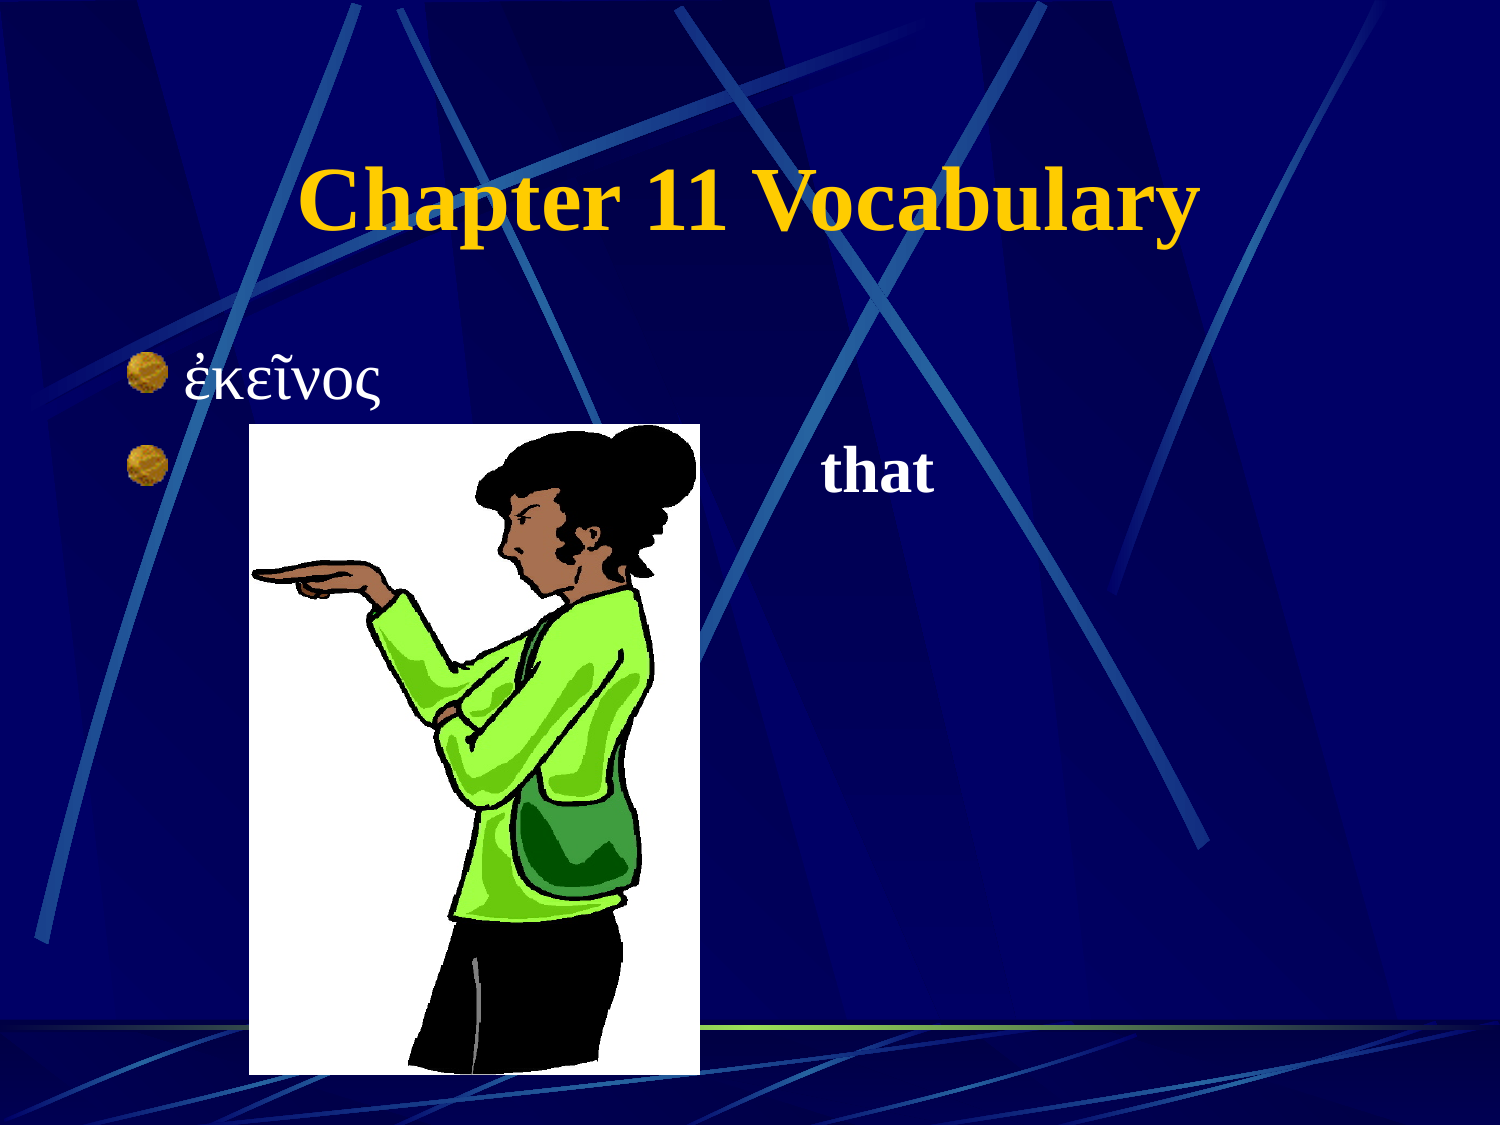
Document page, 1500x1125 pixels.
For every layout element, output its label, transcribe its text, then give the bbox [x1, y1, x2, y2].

picture [249, 424, 701, 1076]
picture [127, 445, 168, 486]
title Chapter 11 Vocabulary [112, 131, 1388, 257]
list ἐκεῖνος that [112, 324, 1388, 1000]
picture [127, 352, 168, 393]
